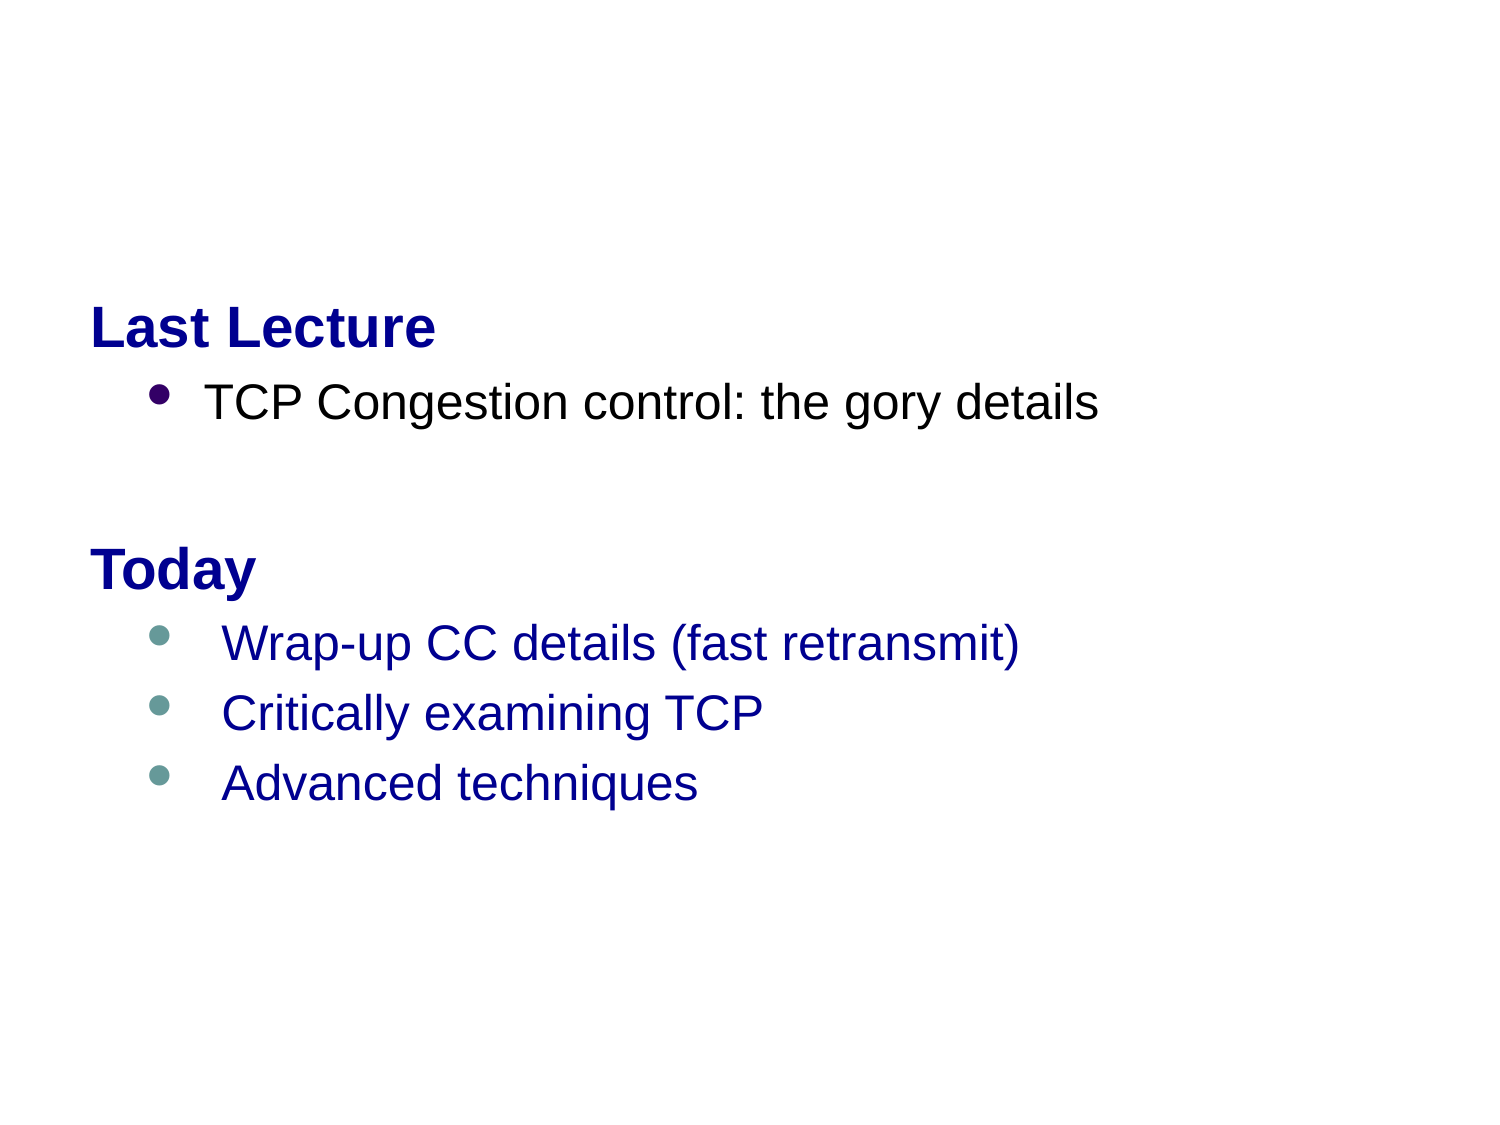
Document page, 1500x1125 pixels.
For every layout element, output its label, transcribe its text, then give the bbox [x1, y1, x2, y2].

list Last Lecture TCP Congestion control: the gory details Today Wrap-up CC details (fast retransmit) Critically examining TCP Advanced techniques [75, 282, 1425, 1006]
